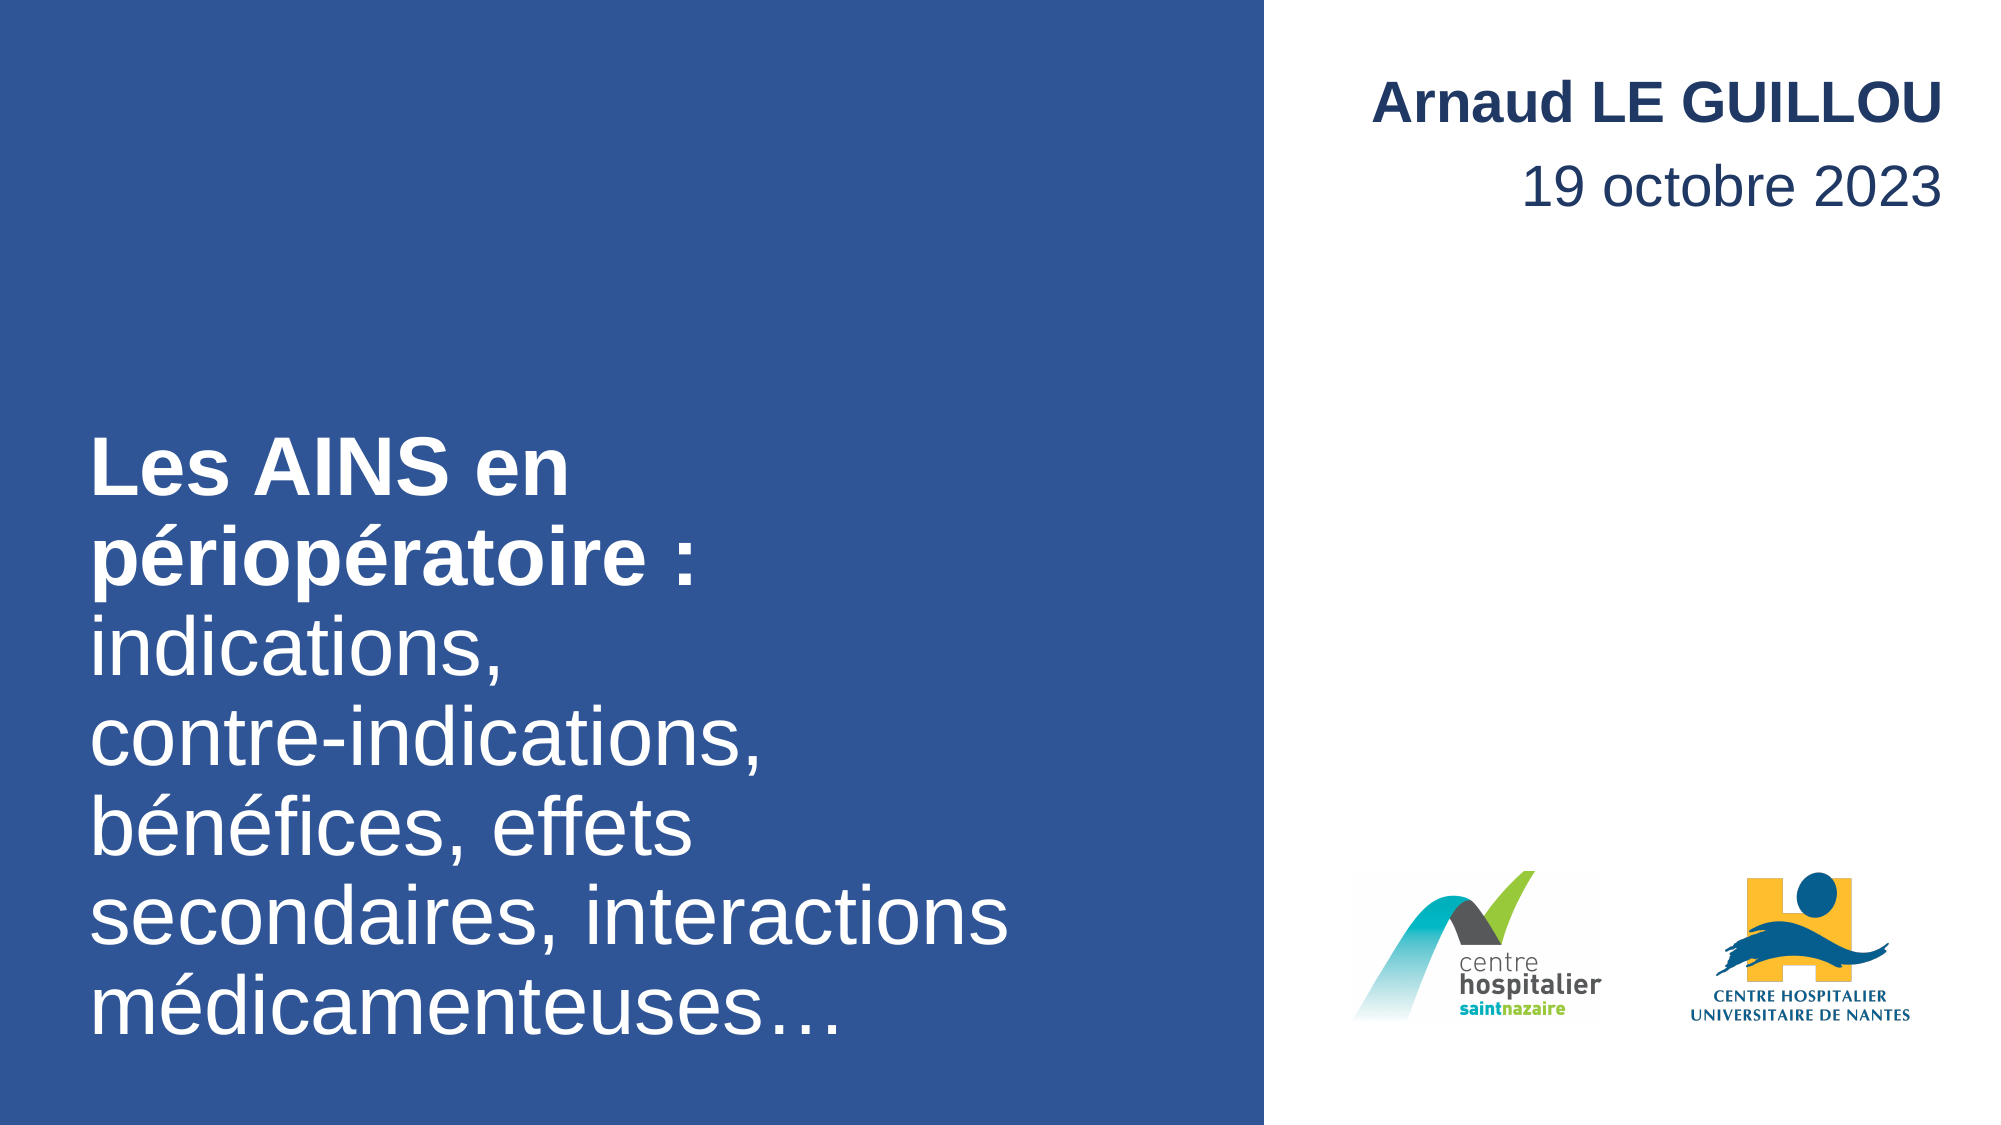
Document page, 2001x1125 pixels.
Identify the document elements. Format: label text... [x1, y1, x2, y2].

title Les AINS en périopératoire : indications, contre-indications, bénéfices, effets secondaires, interactions médicamenteuses… [74, 235, 1154, 1061]
text_box [0, 0, 1265, 1125]
subtitle Arnaud LE GUILLOU 19 octobre 2023 [458, 64, 1959, 337]
picture [1351, 871, 1602, 1023]
picture [1689, 870, 1912, 1023]
